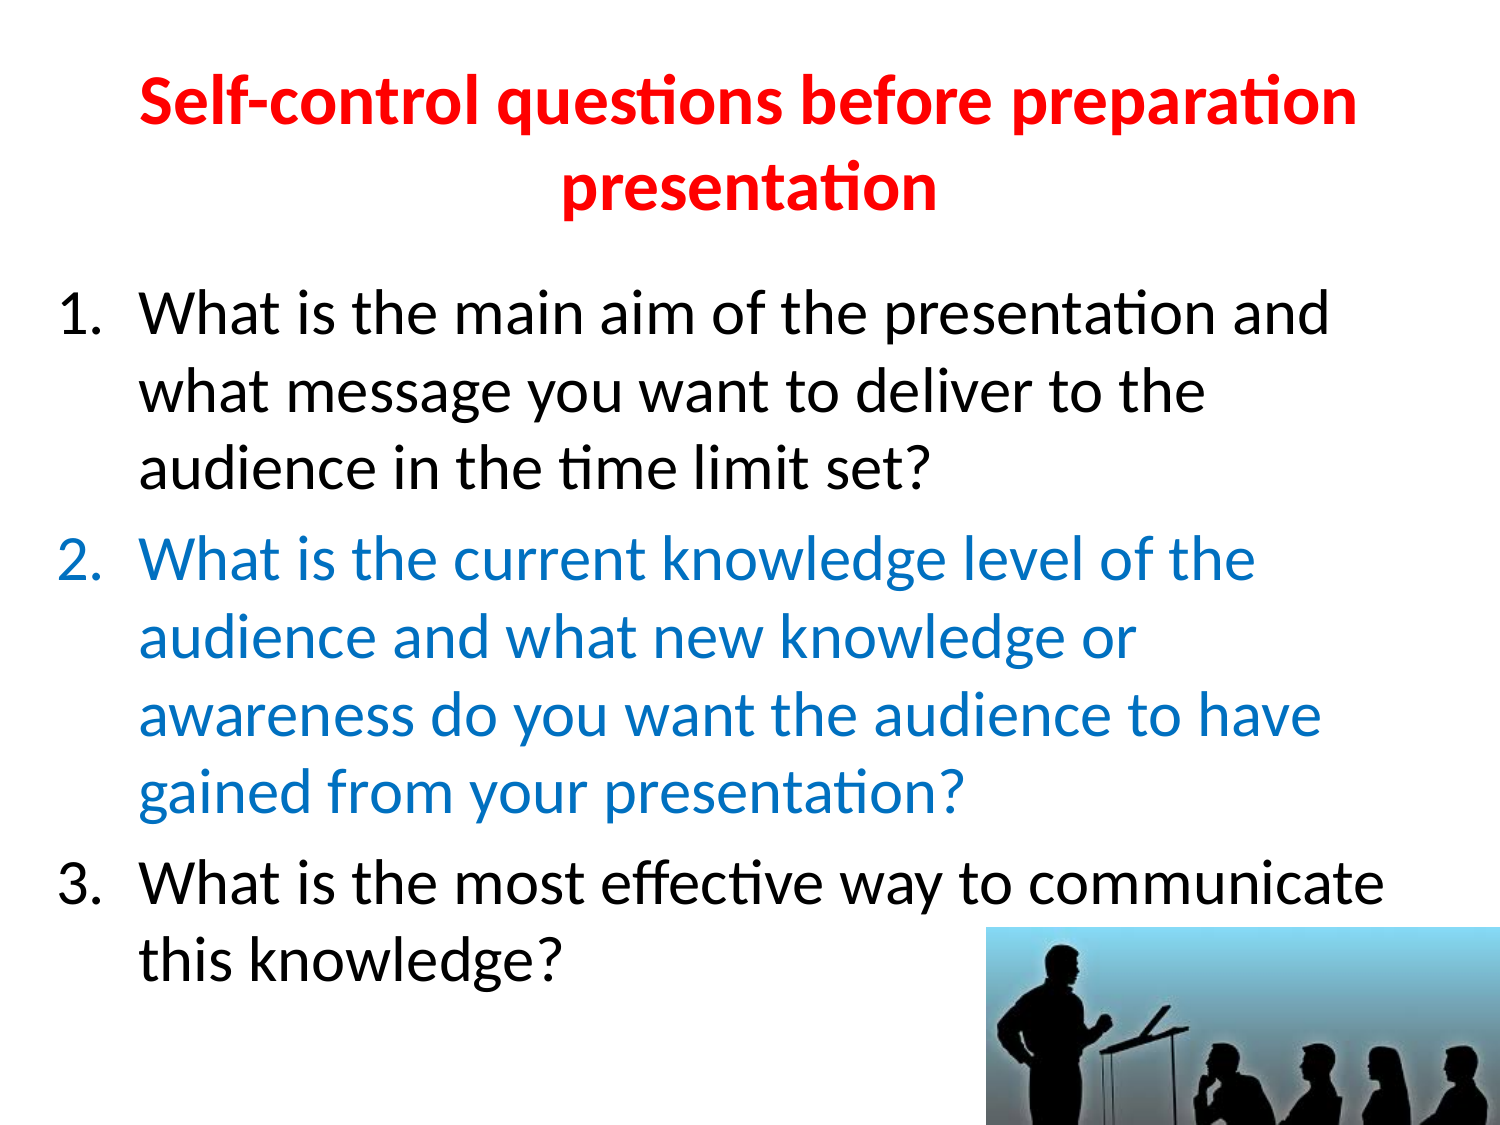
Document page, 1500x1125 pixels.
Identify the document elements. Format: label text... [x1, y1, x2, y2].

list What is the main aim of the presentation and what message you want to deliver to the audience in the time limit set? What is the current knowledge level of the audience and what new knowledge or awareness do you want the audience to have gained from your presentation? What is the most effective way to communicate this knowledge? [41, 262, 1425, 1005]
picture [985, 927, 1500, 1125]
title Self-control questions before preparation presentation [75, 45, 1425, 233]
